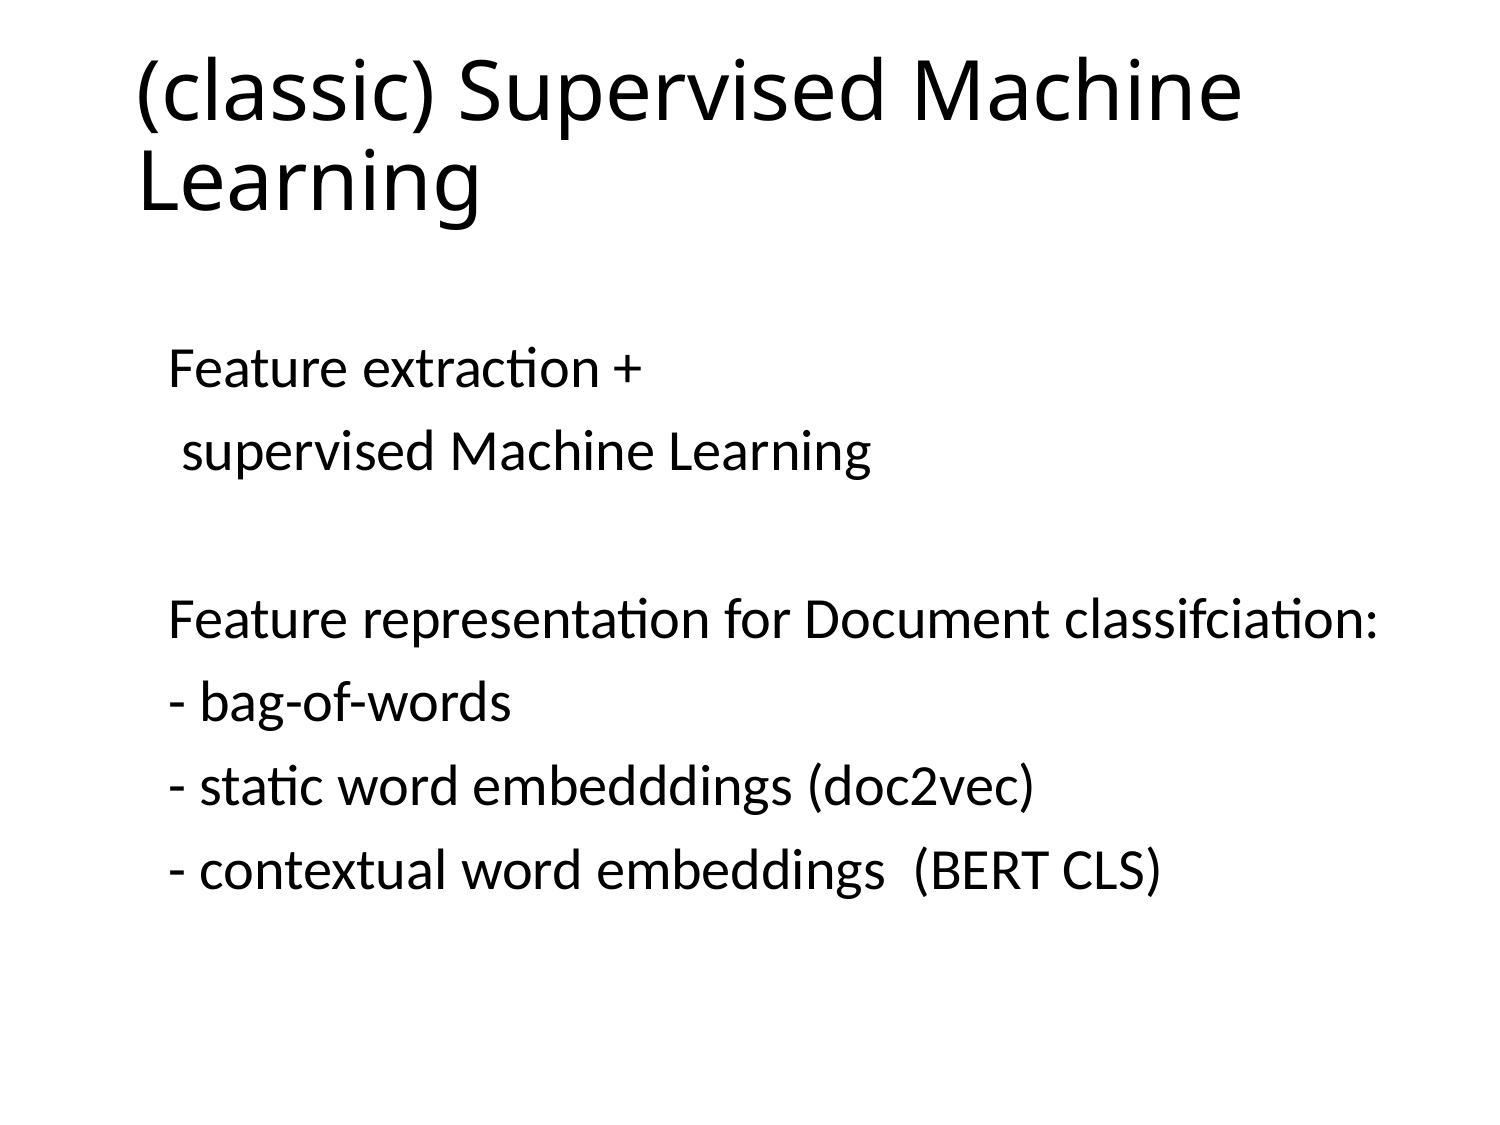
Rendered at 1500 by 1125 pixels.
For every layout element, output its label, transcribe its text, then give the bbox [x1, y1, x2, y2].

subtitle Feature extraction + supervised Machine Learning Feature representation for Document classifciation: - bag-of-words - static word embedddings (doc2vec) - contextual word embeddings (BERT CLS) [168, 262, 1425, 976]
title (classic) Supervised Machine Learning [136, 45, 1425, 233]
